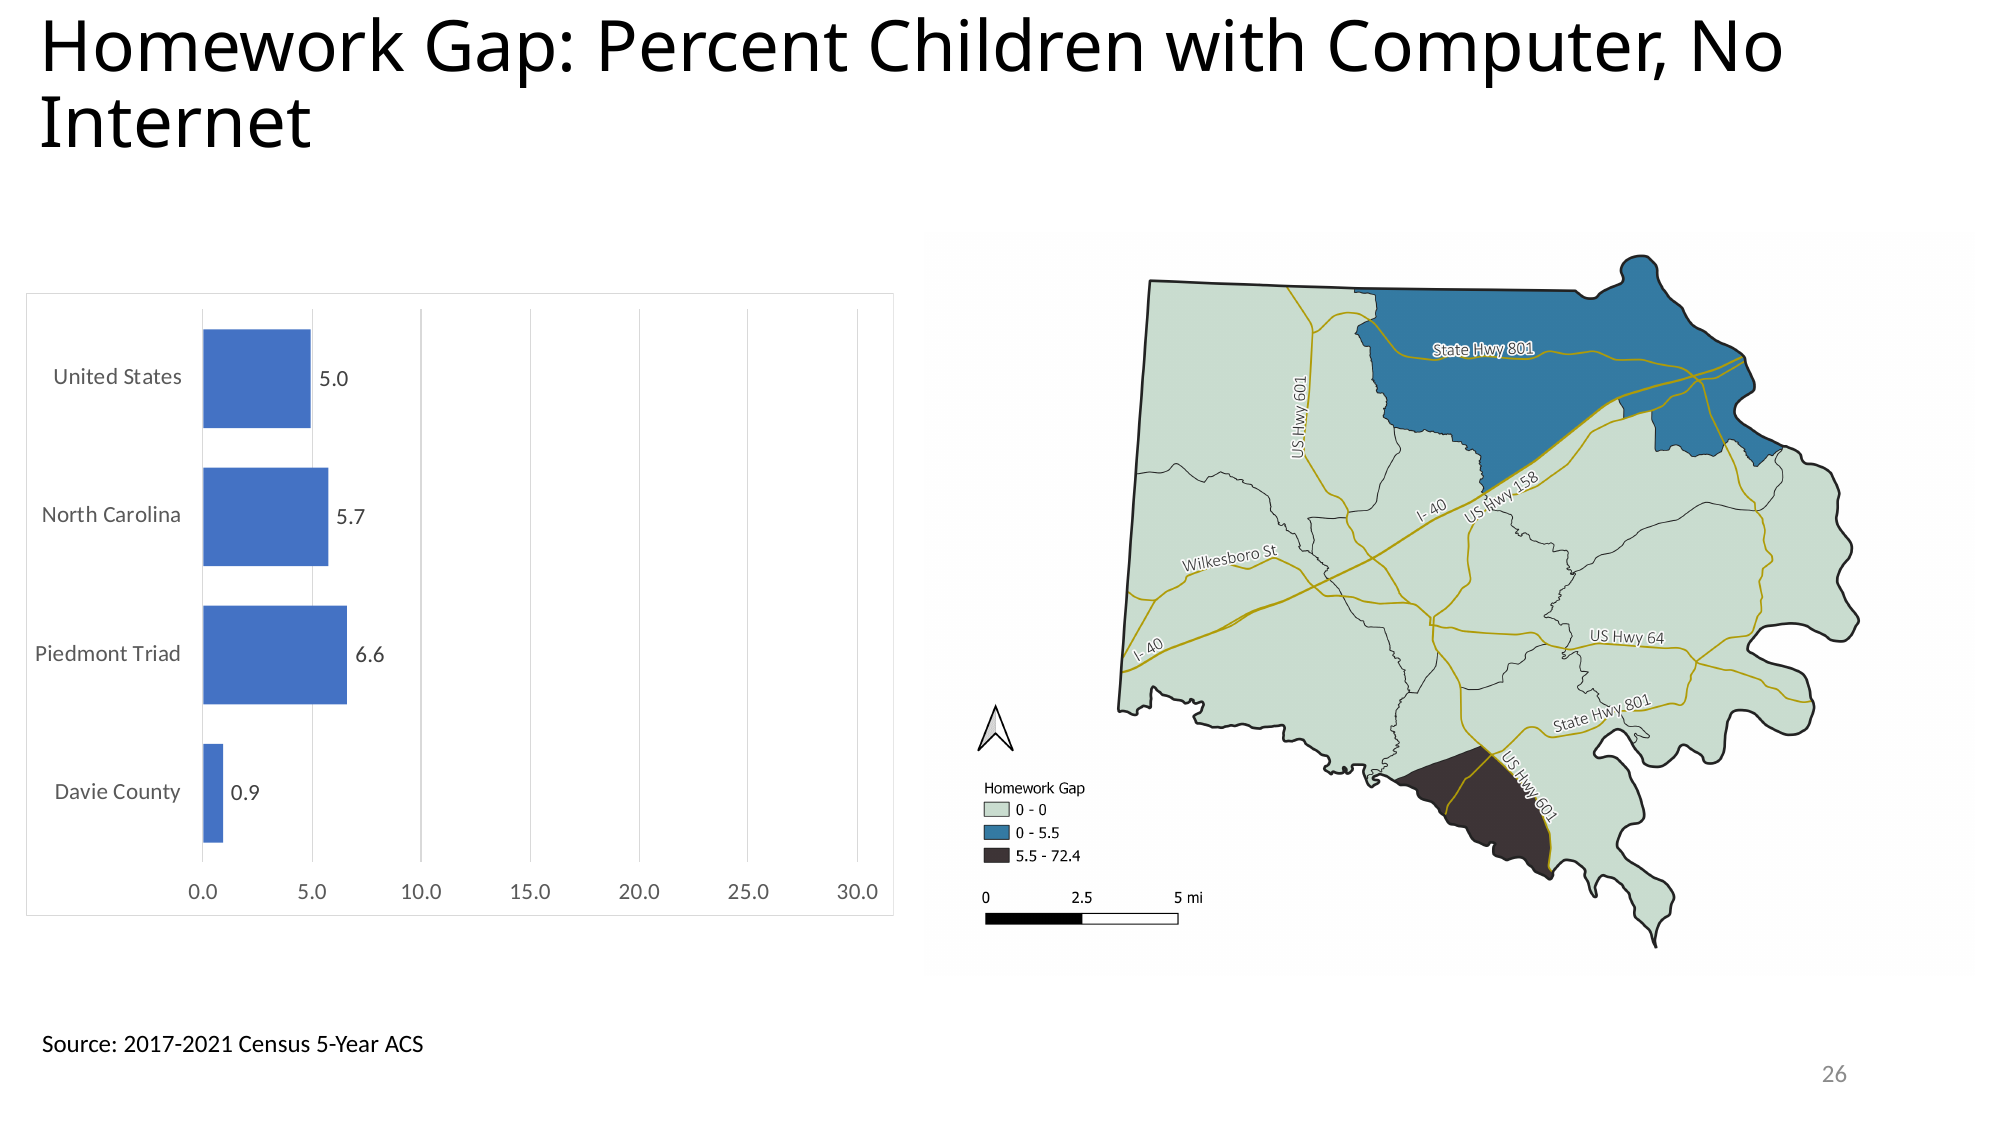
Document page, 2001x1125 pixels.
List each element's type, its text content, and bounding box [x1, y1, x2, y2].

picture [24, 292, 894, 916]
slide_number 26 [1412, 1042, 1863, 1103]
title Homework Gap: Percent Children with Computer, No Internet [24, 5, 1963, 169]
picture [924, 232, 1975, 976]
text_box Source: 2017-2021 Census 5-Year ACS [27, 1020, 440, 1065]
